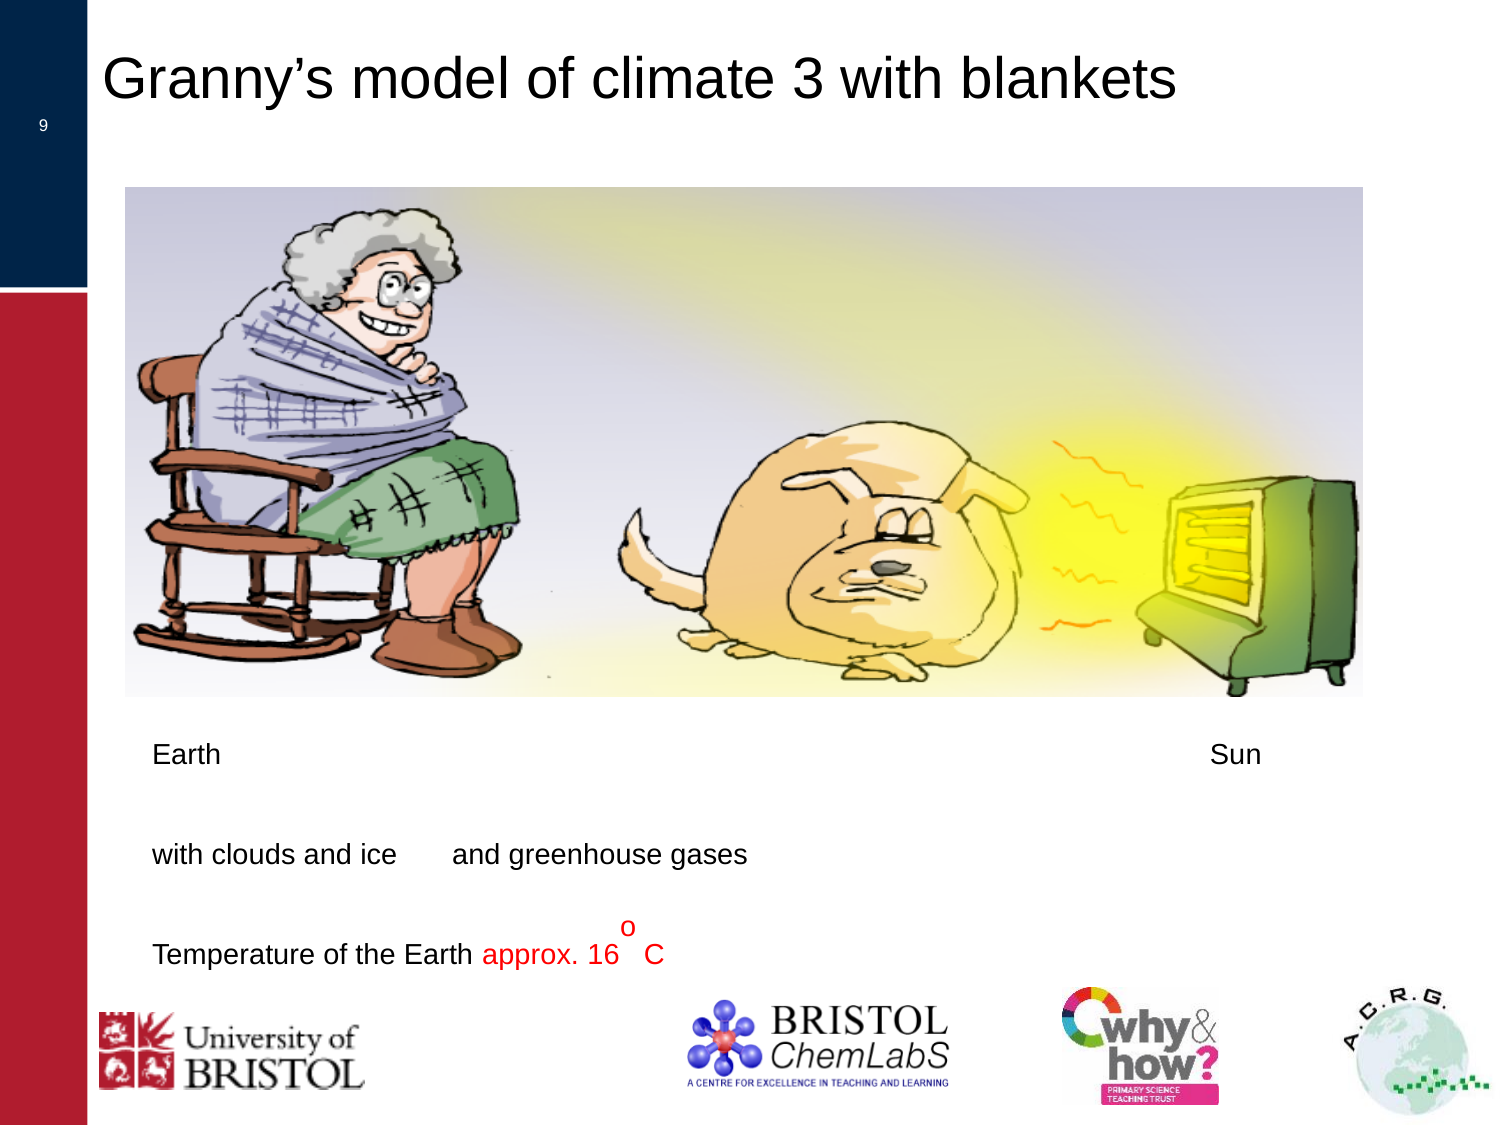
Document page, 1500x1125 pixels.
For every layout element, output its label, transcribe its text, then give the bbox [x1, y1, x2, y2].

slide_number 9 [0, 87, 88, 175]
text_box Earth Sun with clouds and ice and greenhouse gases Temperature of the Earth approx. 16o C [137, 687, 1425, 978]
title Granny’s model of climate 3 with blankets [87, 0, 1313, 150]
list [124, 187, 1363, 697]
picture [1332, 978, 1500, 1125]
picture [1062, 987, 1219, 1105]
picture [99, 1012, 365, 1090]
picture [687, 999, 950, 1088]
